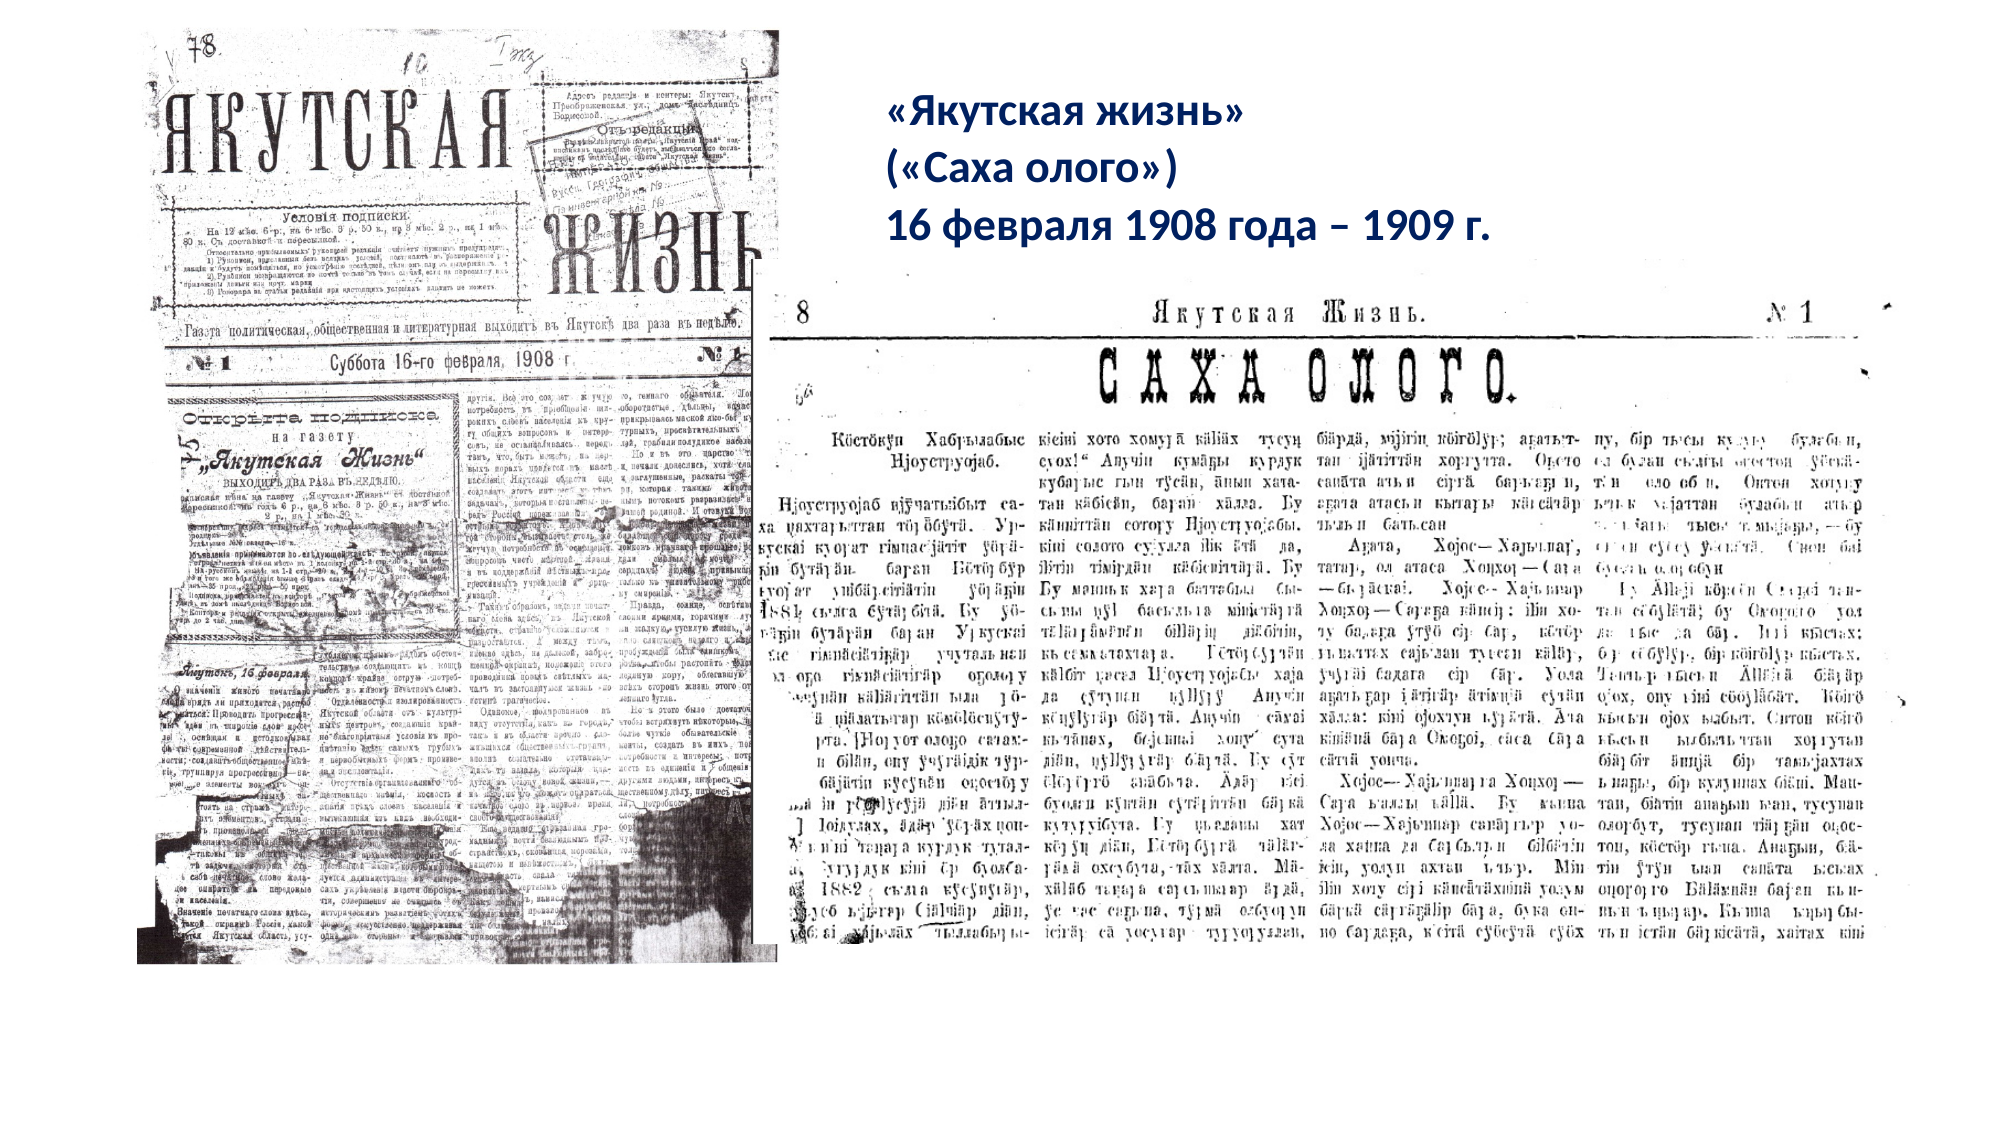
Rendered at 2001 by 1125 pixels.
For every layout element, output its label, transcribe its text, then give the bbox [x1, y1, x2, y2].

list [137, 27, 788, 965]
list «Якутская жизнь» («Саха олого») 16 февраля 1908 года – 1909 г. [870, 84, 1650, 259]
picture [751, 259, 1910, 944]
